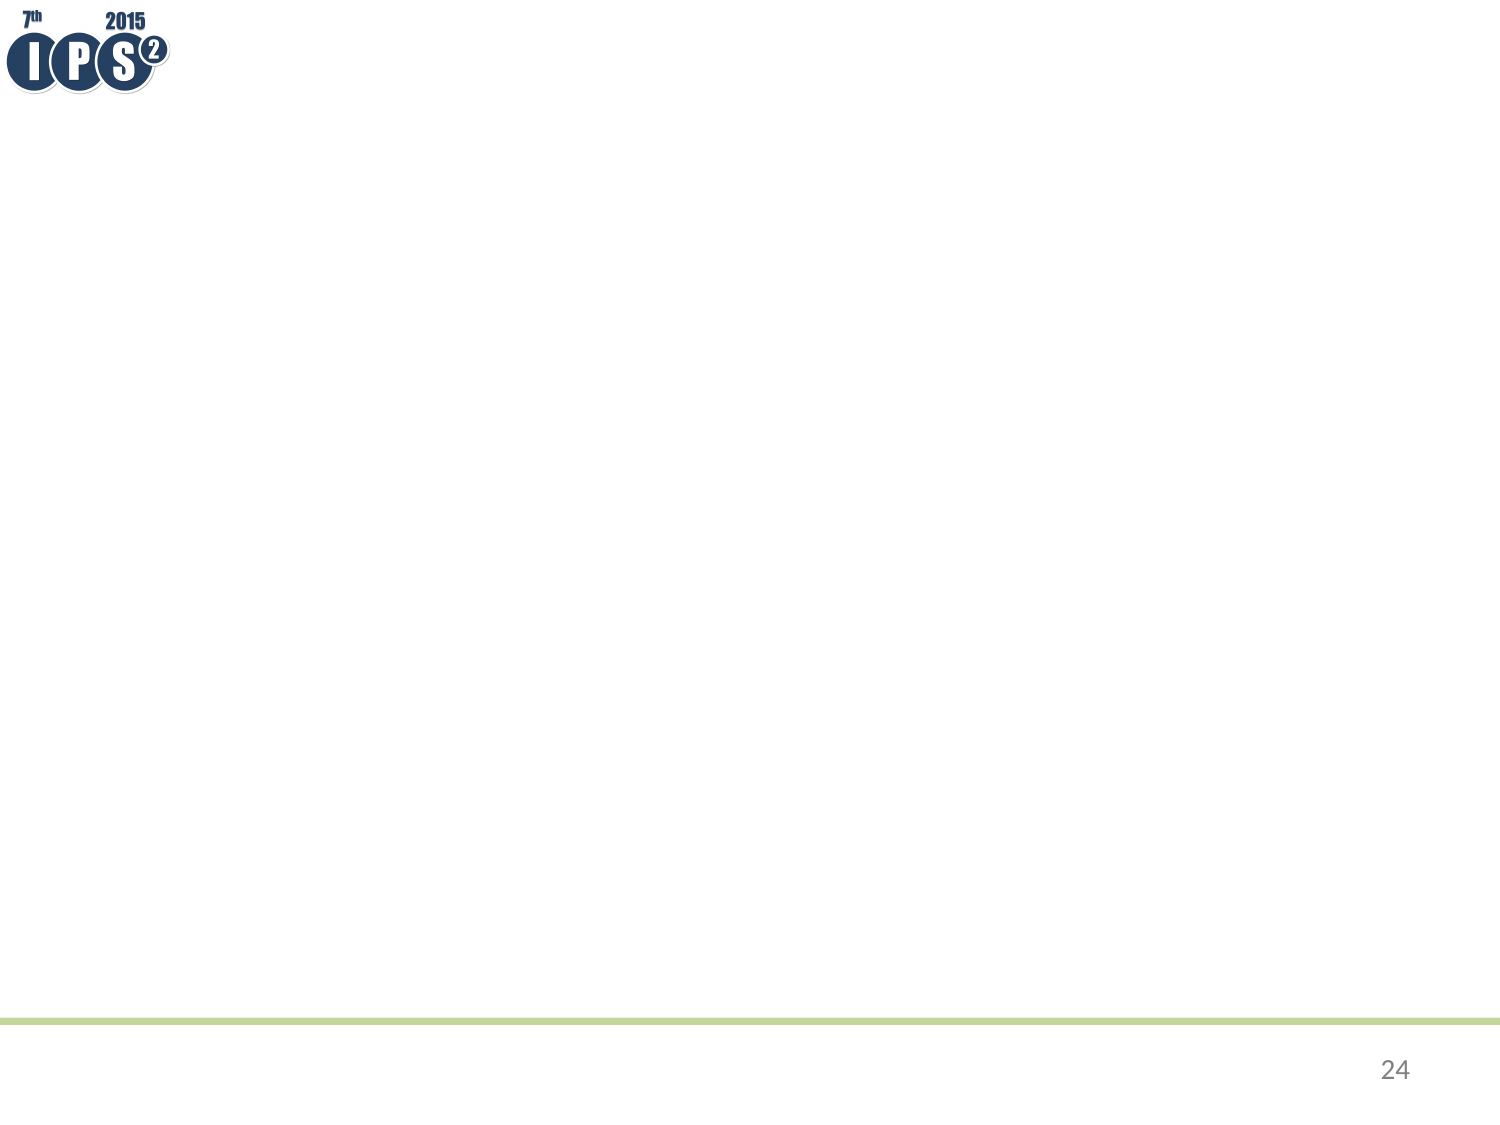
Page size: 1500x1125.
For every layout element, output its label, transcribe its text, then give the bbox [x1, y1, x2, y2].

slide_number 24 [1074, 1042, 1425, 1103]
